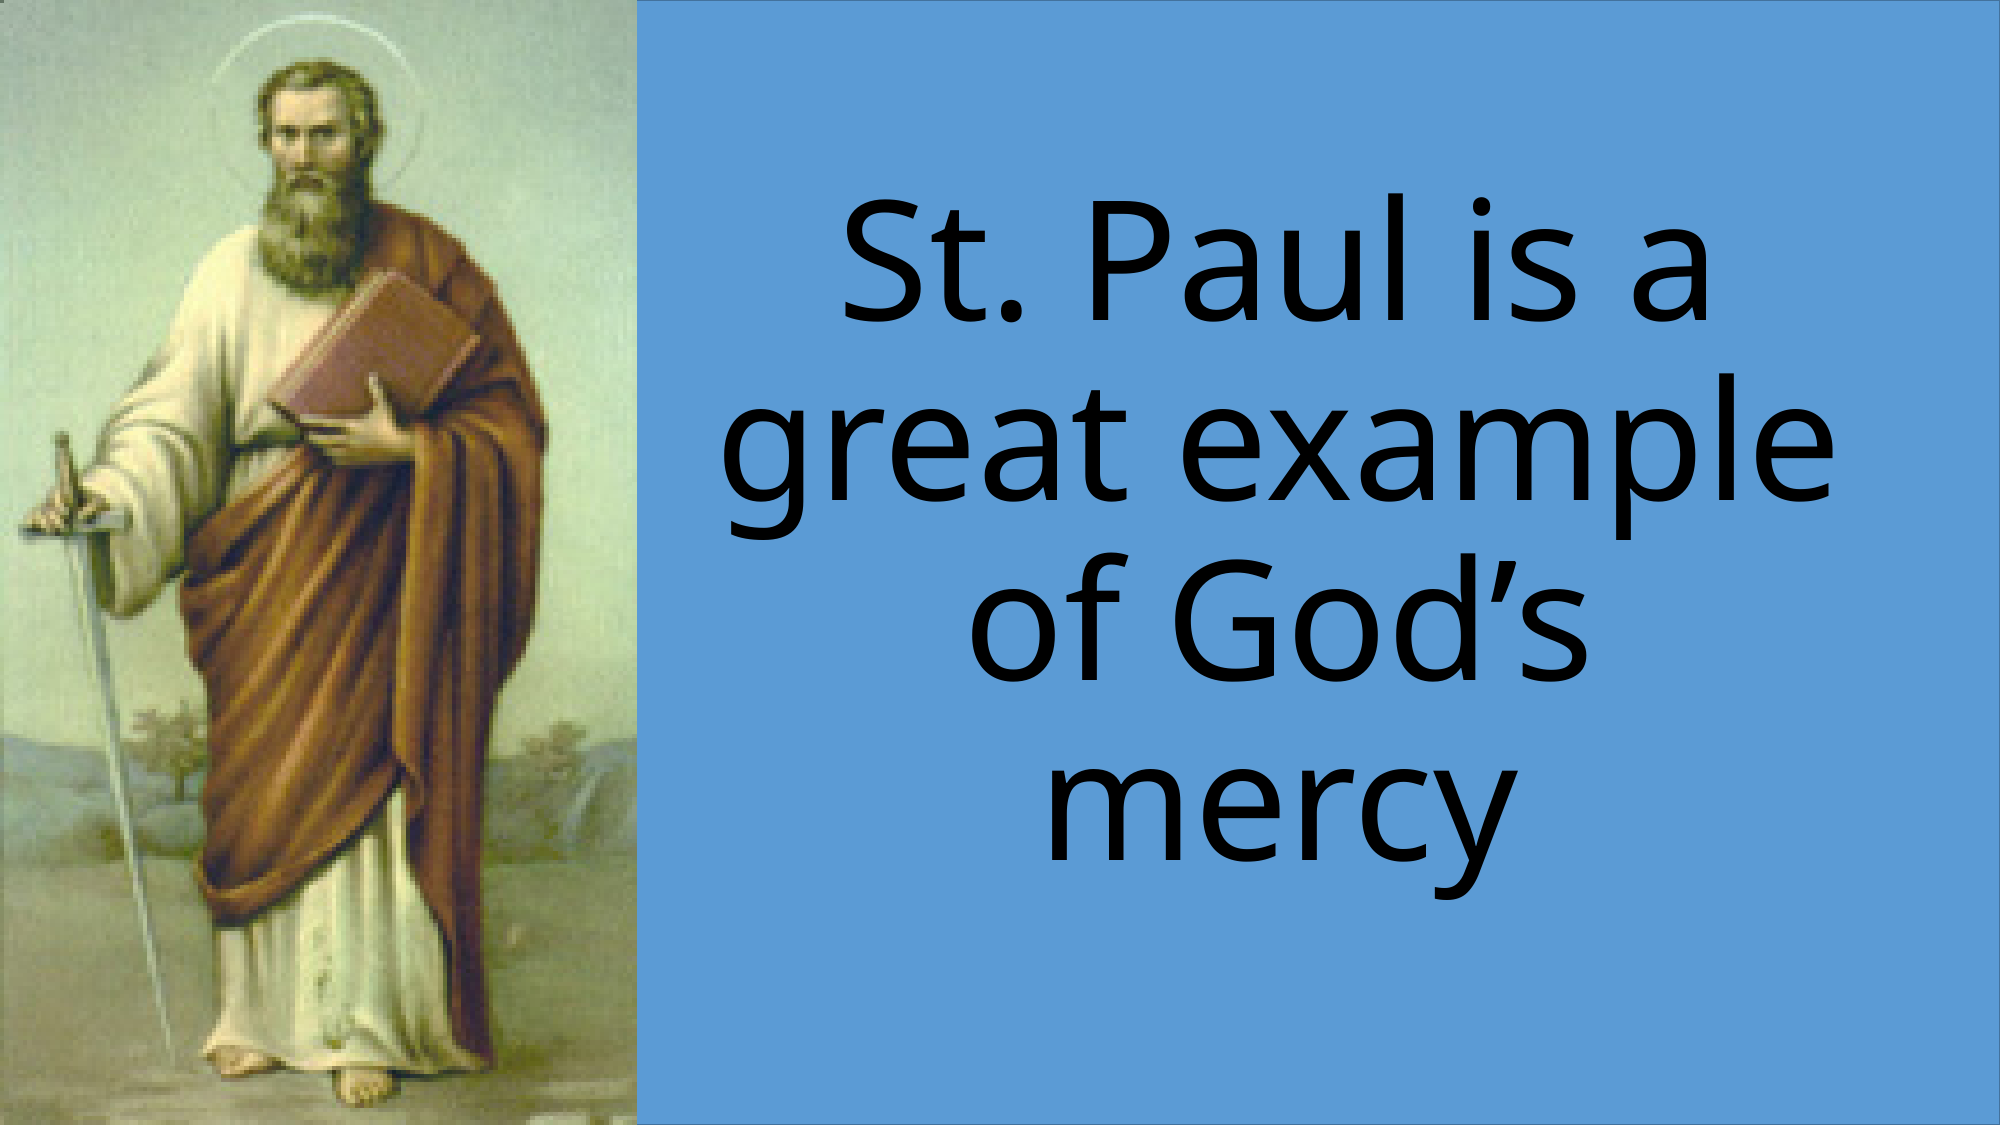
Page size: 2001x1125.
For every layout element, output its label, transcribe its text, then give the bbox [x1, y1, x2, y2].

picture [0, 0, 637, 1125]
text_box [637, 0, 2000, 1125]
title St. Paul is a great example of God’s mercy [695, 59, 1863, 1014]
